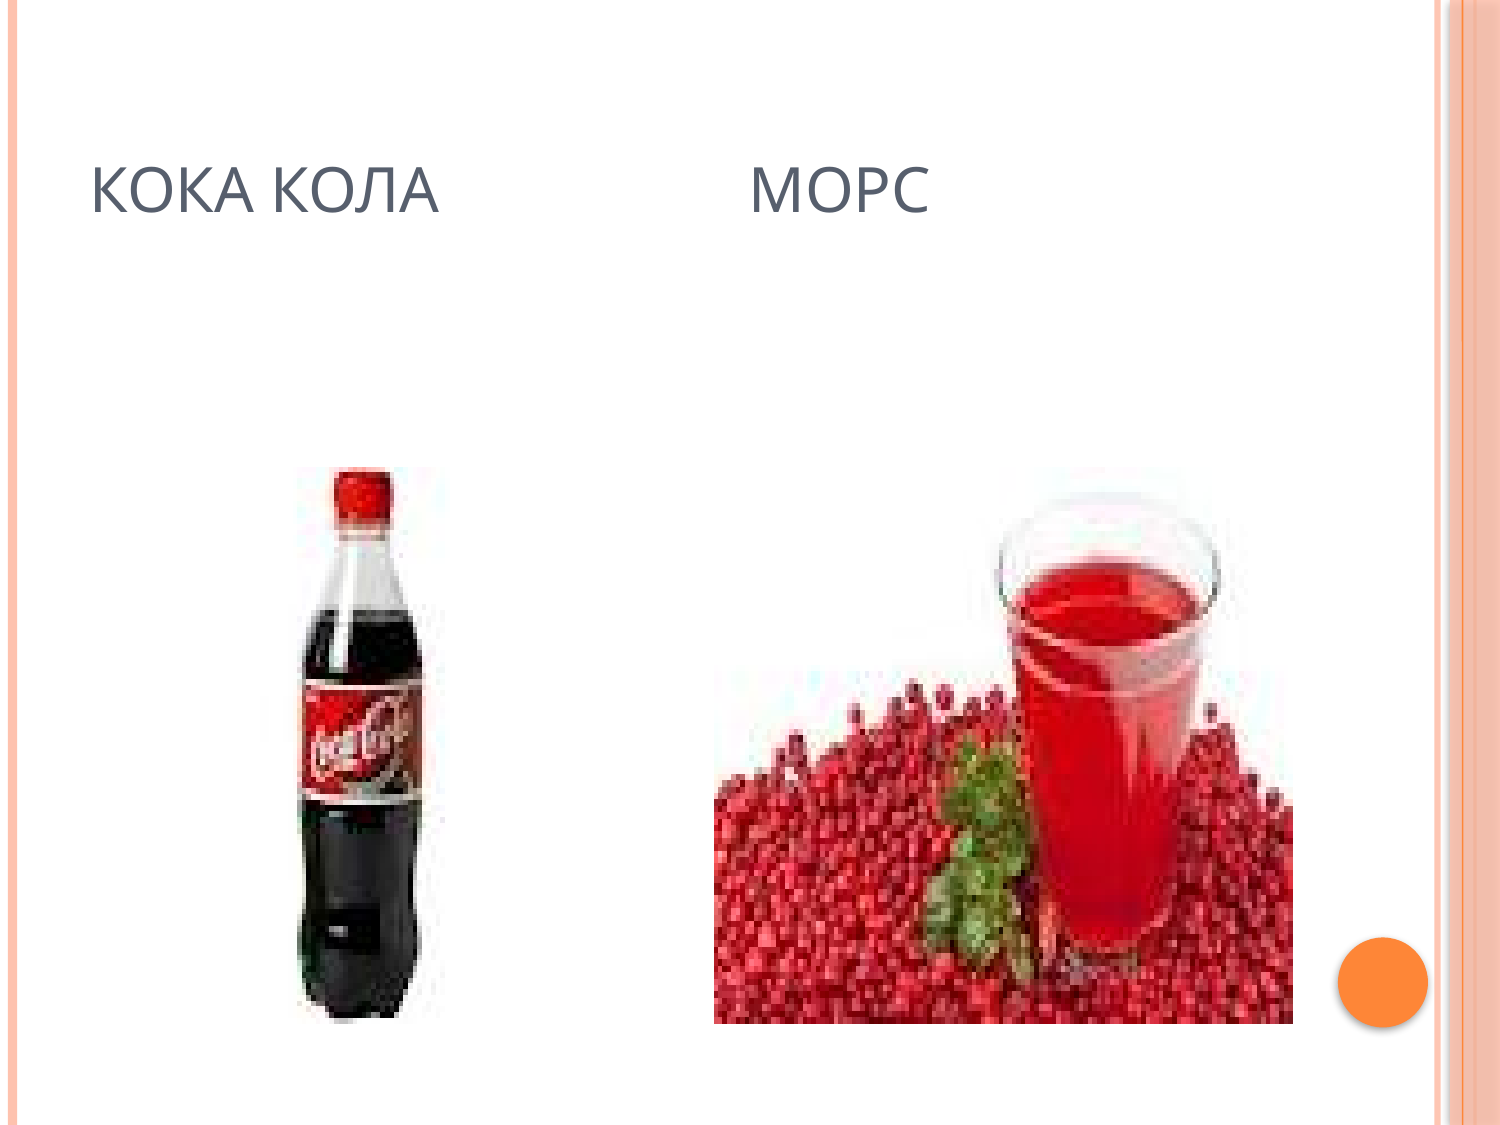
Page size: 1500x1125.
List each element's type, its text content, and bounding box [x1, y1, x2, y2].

picture [714, 466, 1294, 1024]
picture [76, 466, 645, 1024]
title Кока кола Морс [75, 44, 1313, 233]
